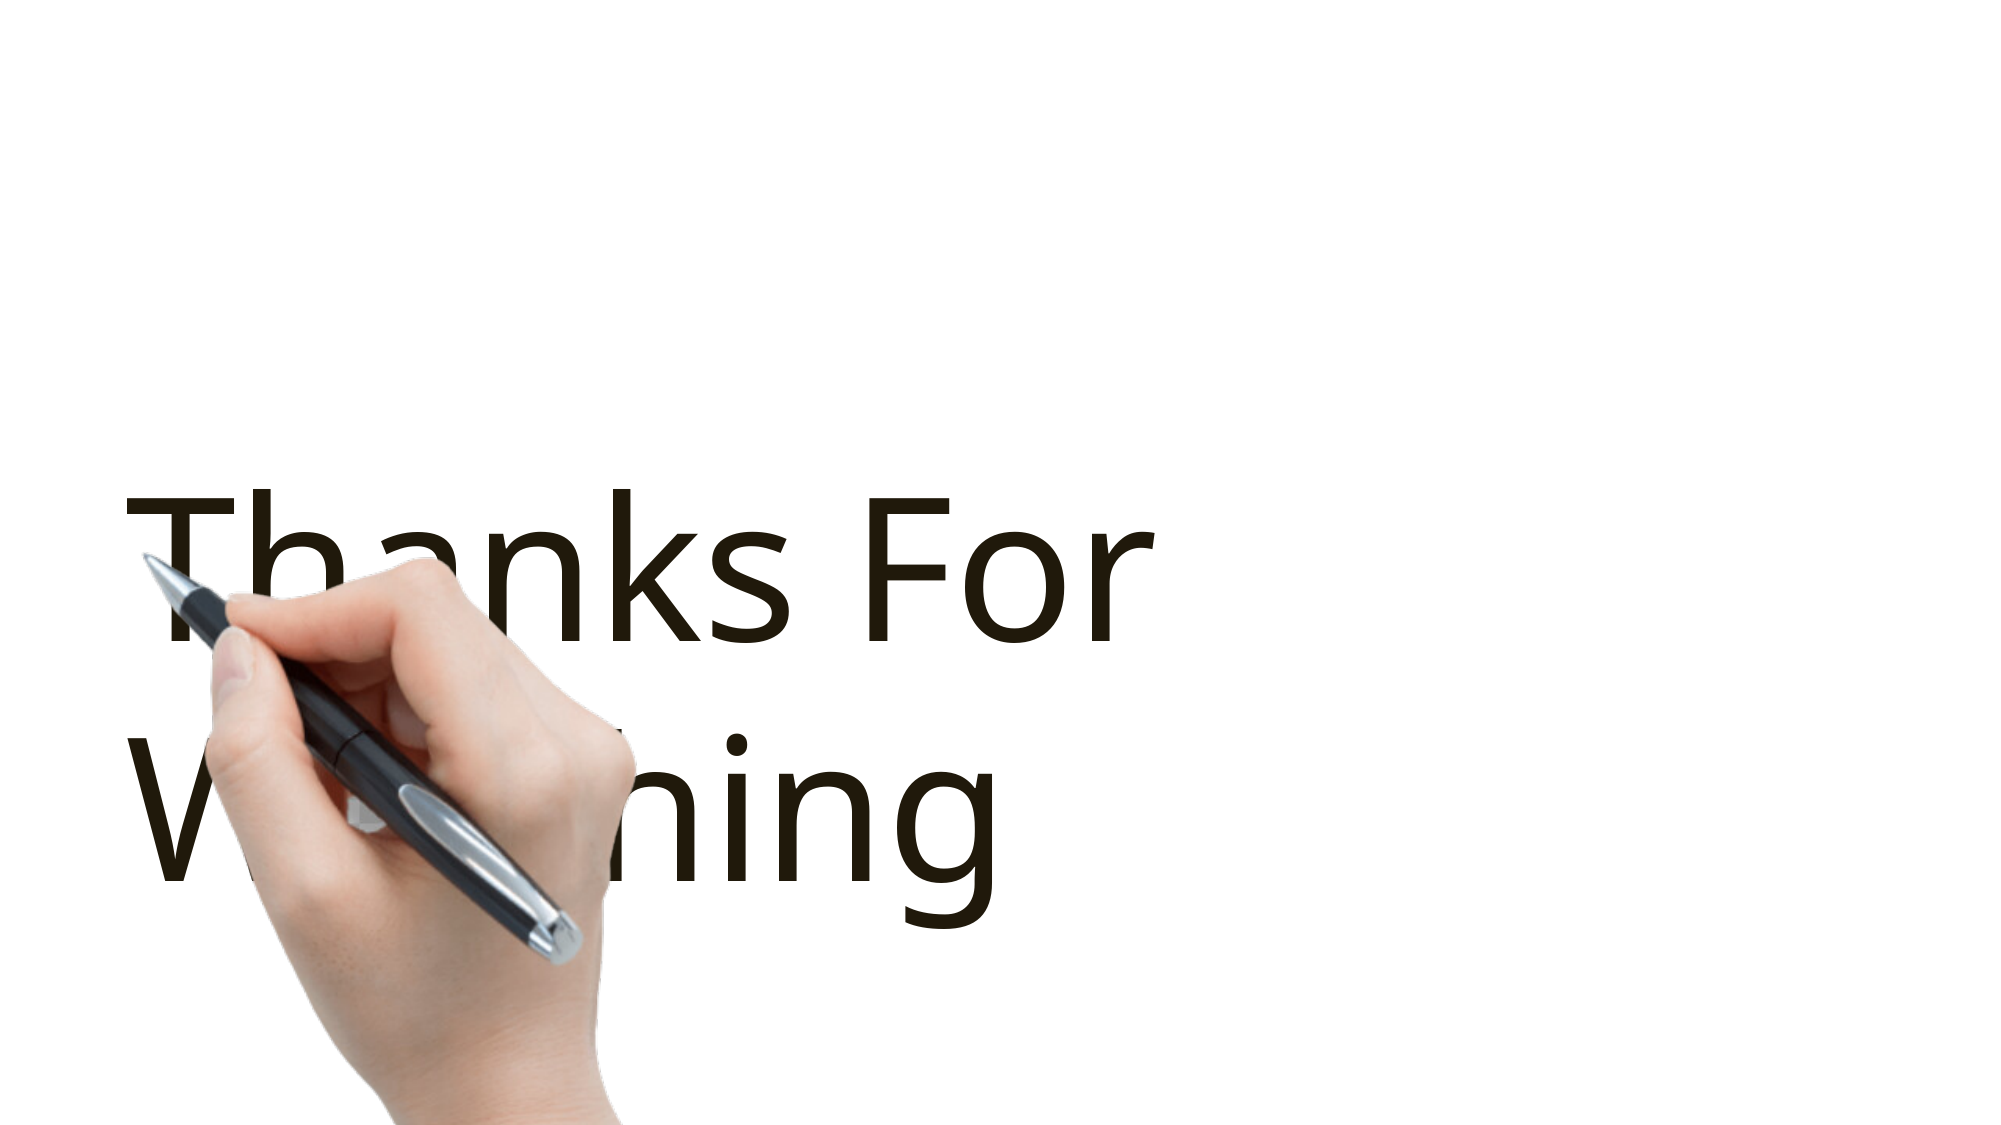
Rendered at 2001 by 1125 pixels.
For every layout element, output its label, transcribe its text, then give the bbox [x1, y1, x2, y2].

text_box Thanks For Watching [110, 433, 1889, 929]
picture [124, 541, 657, 1125]
